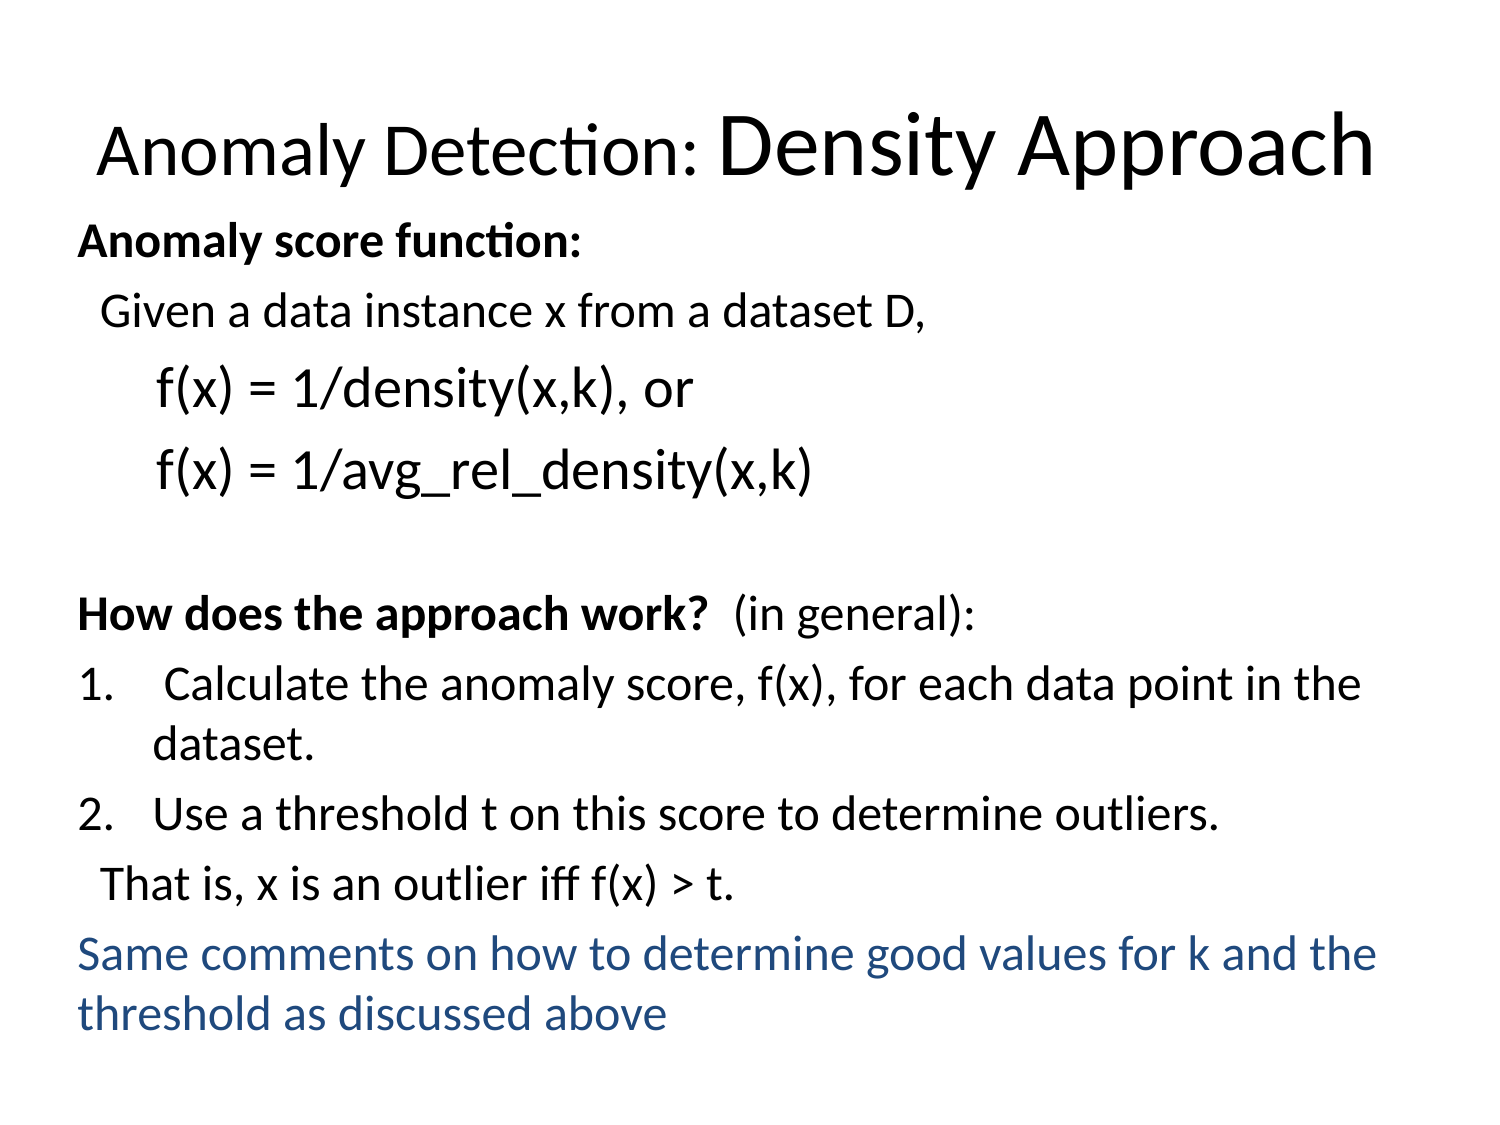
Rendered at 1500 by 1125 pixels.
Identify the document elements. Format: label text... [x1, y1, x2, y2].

title Anomaly Detection: Density Approach [50, 45, 1425, 233]
list Anomaly score function: Given a data instance x from a dataset D, f(x) = 1/density(x,k), or f(x) = 1/avg_rel_density(x,k) How does the approach work? (in general): Calculate the anomaly score, f(x), for each data point in the dataset. Use a threshold t on this score to determine outliers. That is, x is an outlier iff f(x) > t. Same comments on how to determine good values for k and the threshold as discussed above [62, 200, 1463, 1013]
